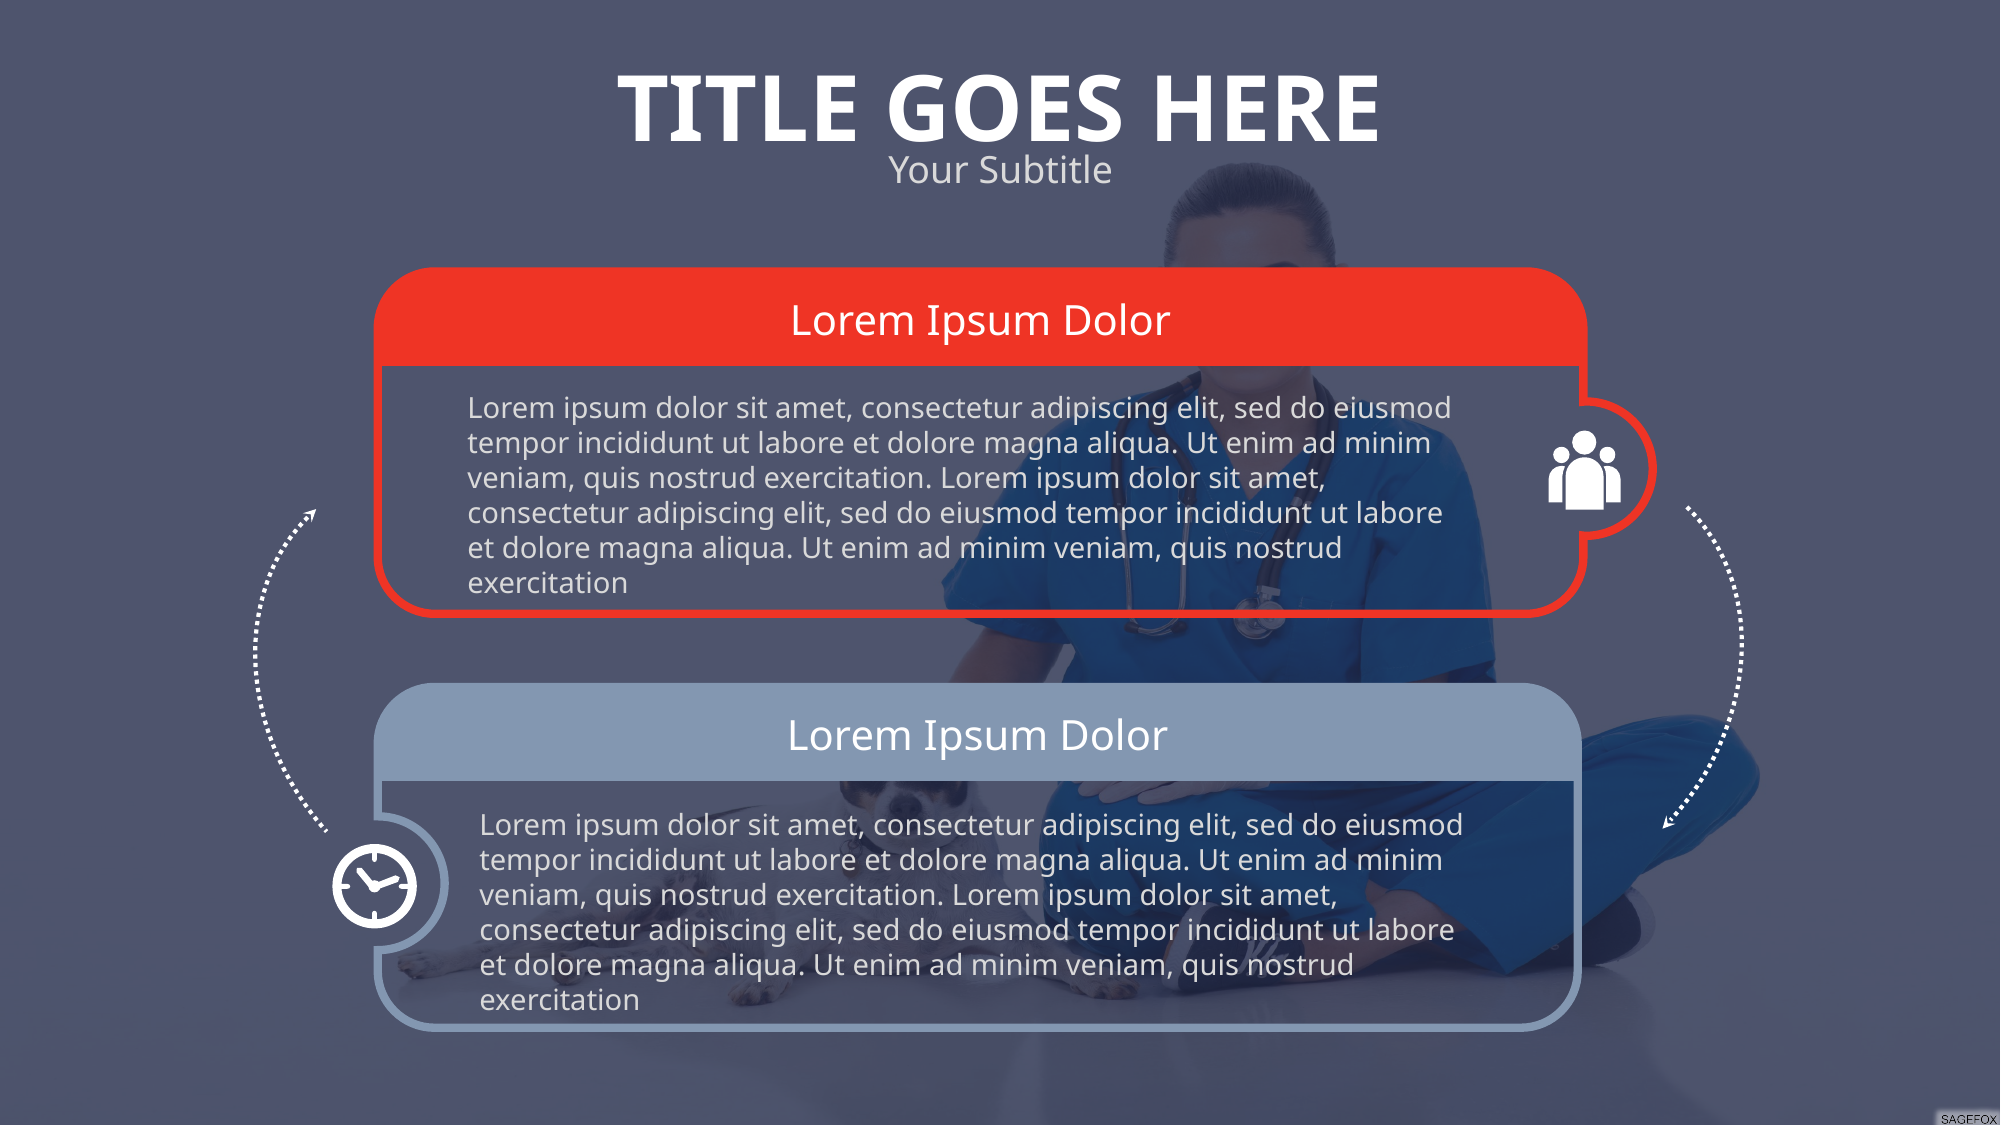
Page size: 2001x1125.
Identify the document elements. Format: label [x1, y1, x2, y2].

text_box [1514, 506, 1743, 829]
text_box [332, 843, 417, 929]
picture [1938, 1114, 1999, 1125]
text_box [377, 686, 1578, 1028]
text_box [377, 271, 1653, 614]
text_box [548, 42, 1452, 199]
text_box [254, 509, 475, 832]
